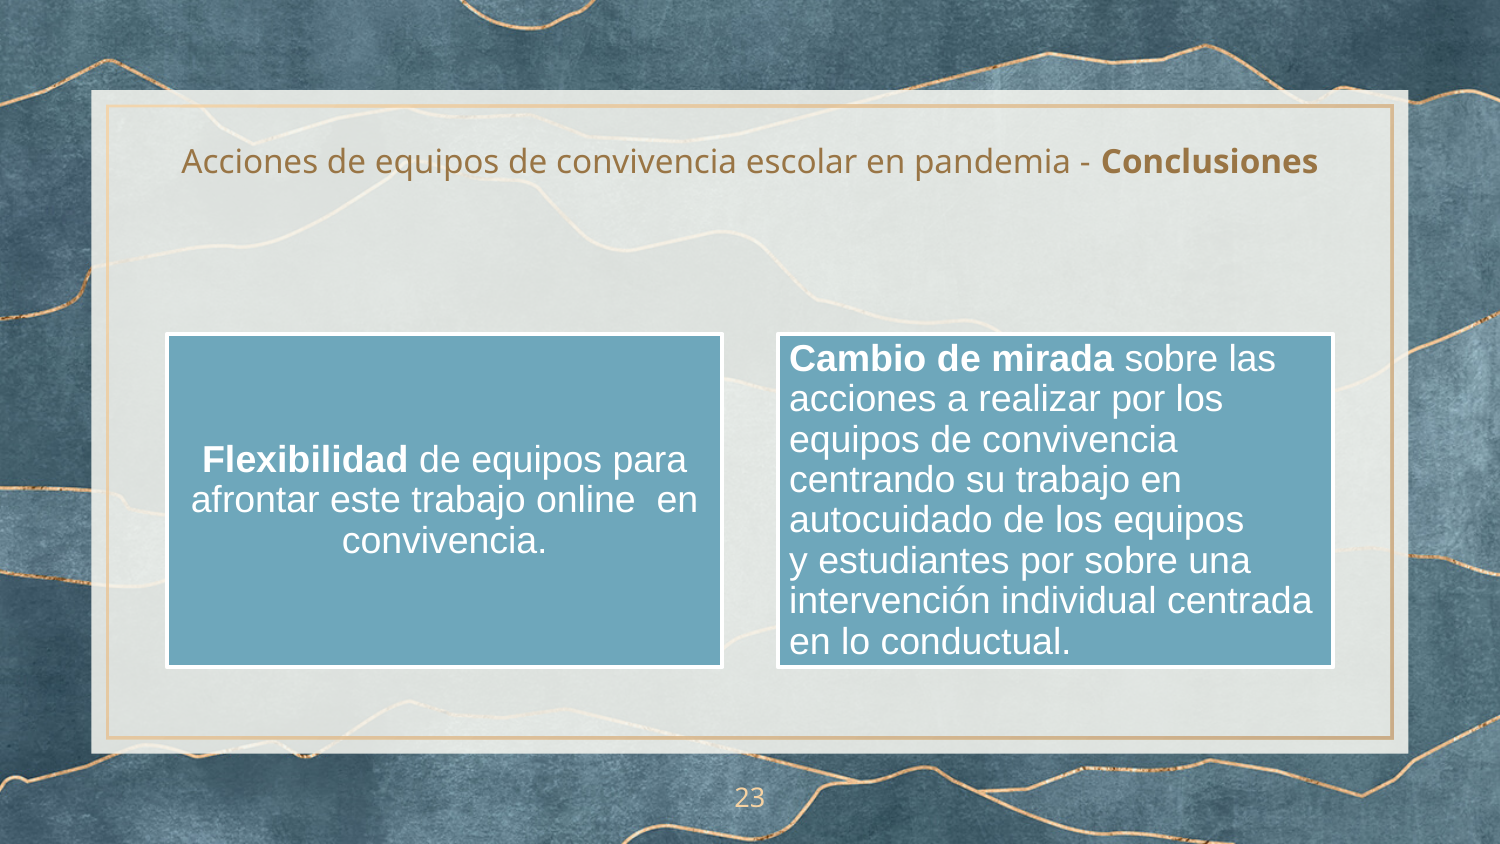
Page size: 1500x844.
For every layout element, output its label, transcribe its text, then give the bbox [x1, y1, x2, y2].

picture [0, 0, 1500, 844]
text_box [166, 268, 1334, 733]
slide_number 23 [705, 753, 795, 844]
title Acciones de equipos de convivencia escolar en pandemia - Conclusiones [170, 105, 1330, 221]
